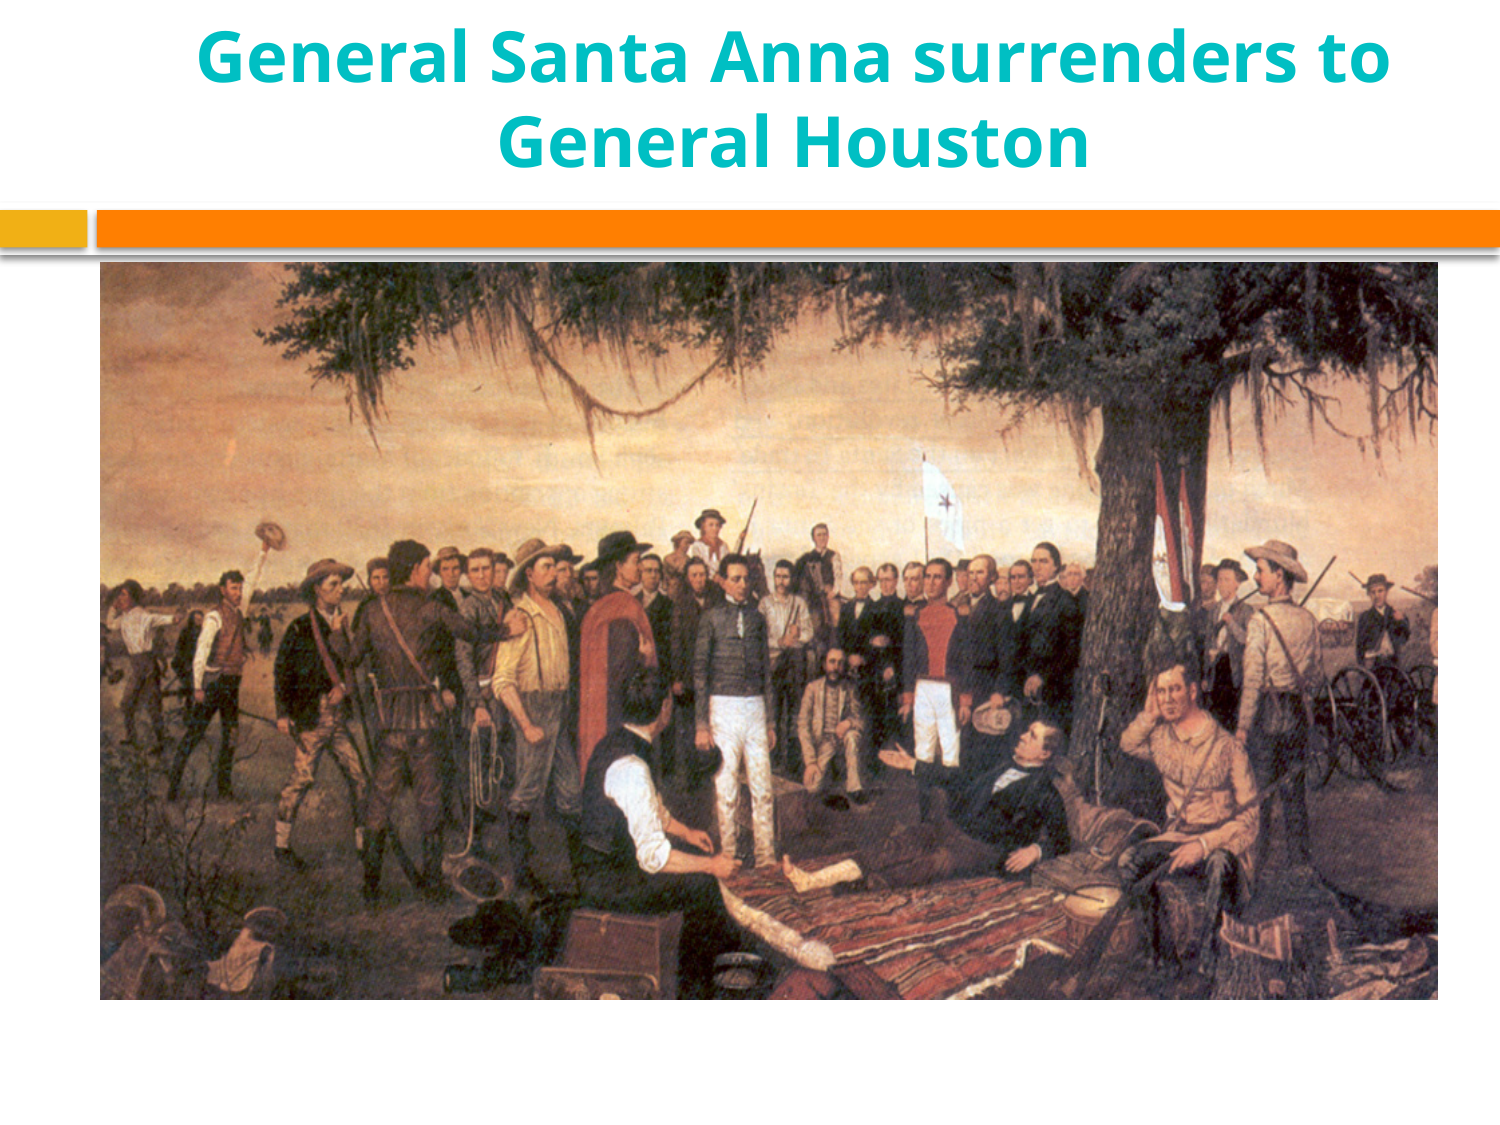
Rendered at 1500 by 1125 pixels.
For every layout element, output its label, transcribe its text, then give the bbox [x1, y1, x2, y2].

title General Santa Anna surrenders to General Houston [100, 2, 1488, 191]
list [100, 262, 1439, 1001]
